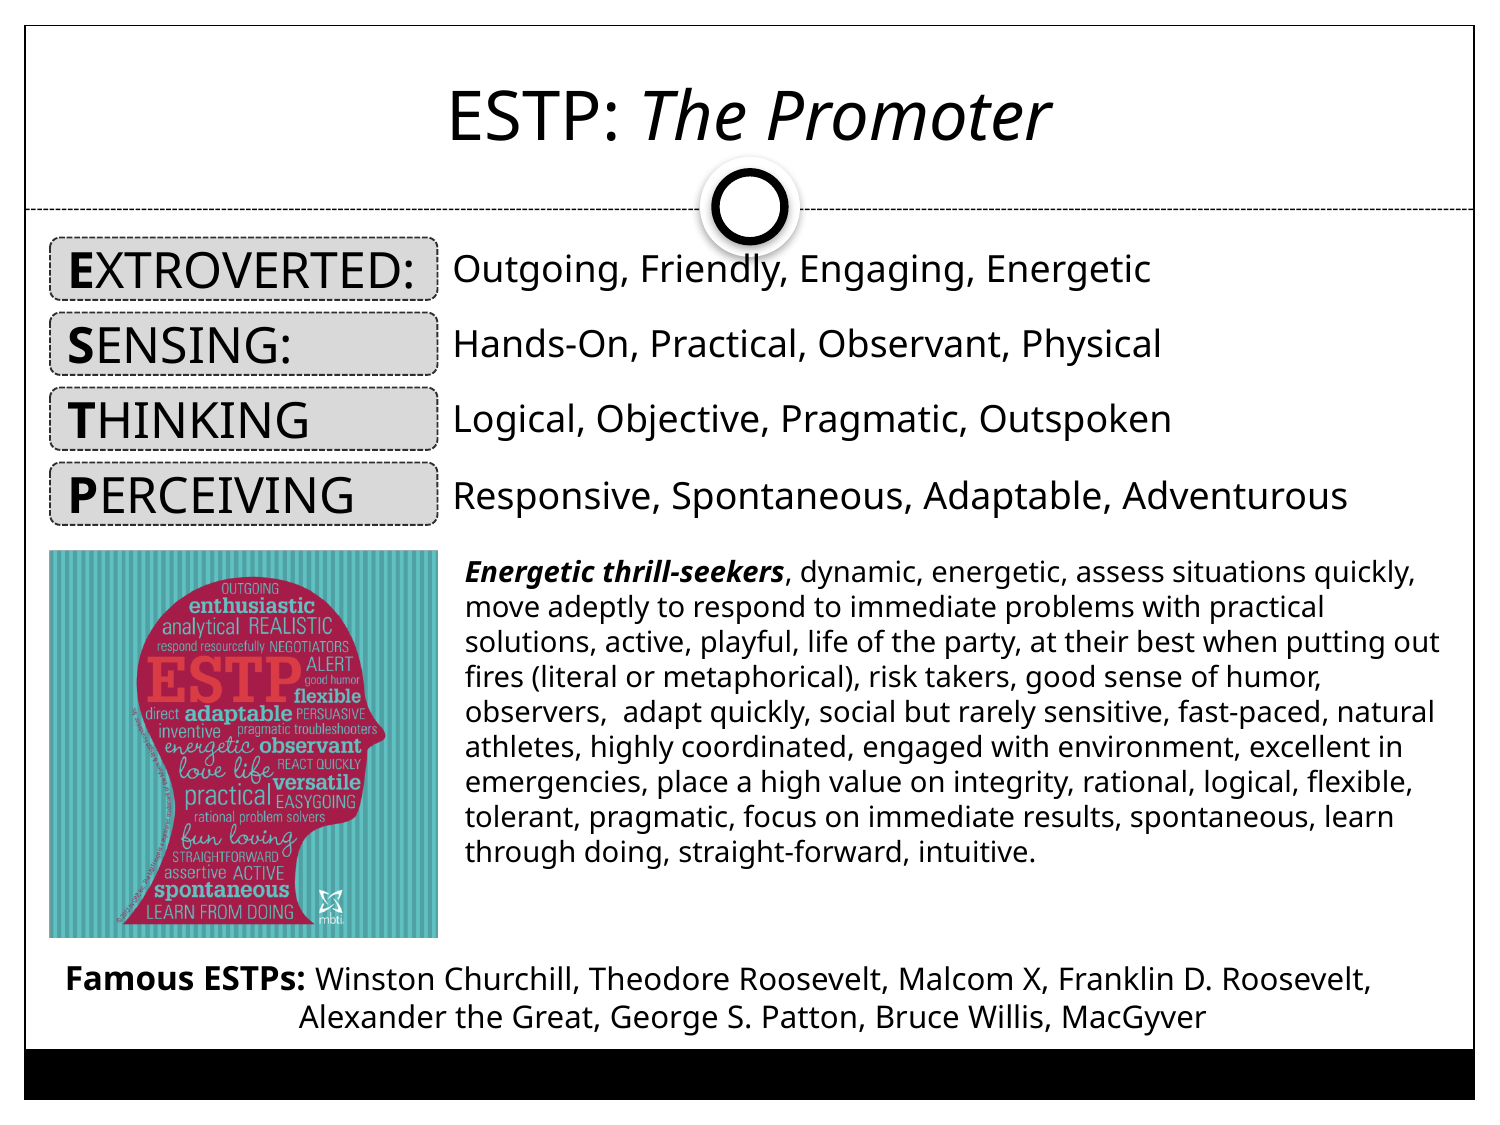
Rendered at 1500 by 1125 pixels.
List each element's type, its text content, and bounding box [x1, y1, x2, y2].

text_box Logical, Objective, Pragmatic, Outspoken [437, 387, 1450, 448]
text_box Famous ESTPs: Winston Churchill, Theodore Roosevelt, Malcom X, Franklin D. Roosevelt, Alexander the Great, George S. Patton, Bruce Willis, MacGyver [50, 949, 1450, 1043]
text_box Energetic thrill-seekers, dynamic, energetic, assess situations quickly, move adeptly to respond to immediate problems with practical solutions, active, playful, life of the party, at their best when putting out fires (literal or metaphorical), risk takers, good sense of humor, observers, adapt quickly, social but rarely sensitive, fast-paced, natural athletes, highly coordinated, engaged with environment, excellent in emergencies, place a high value on integrity, rational, logical, flexible, tolerant, pragmatic, focus on immediate results, spontaneous, learn through doing, straight-forward, intuitive. [450, 546, 1463, 876]
text_box THINKING [49, 386, 437, 451]
text_box PERCEIVING [49, 461, 437, 526]
text_box EXTROVERTED: [49, 236, 437, 301]
text_box Hands-On, Practical, Observant, Physical [437, 312, 1450, 373]
picture [49, 550, 439, 938]
text_box SENSING: [49, 311, 437, 376]
text_box Responsive, Spontaneous, Adaptable, Adventurous [437, 464, 1450, 525]
title ESTP: The Promoter [49, 37, 1450, 162]
text_box Outgoing, Friendly, Engaging, Energetic [437, 237, 1450, 298]
